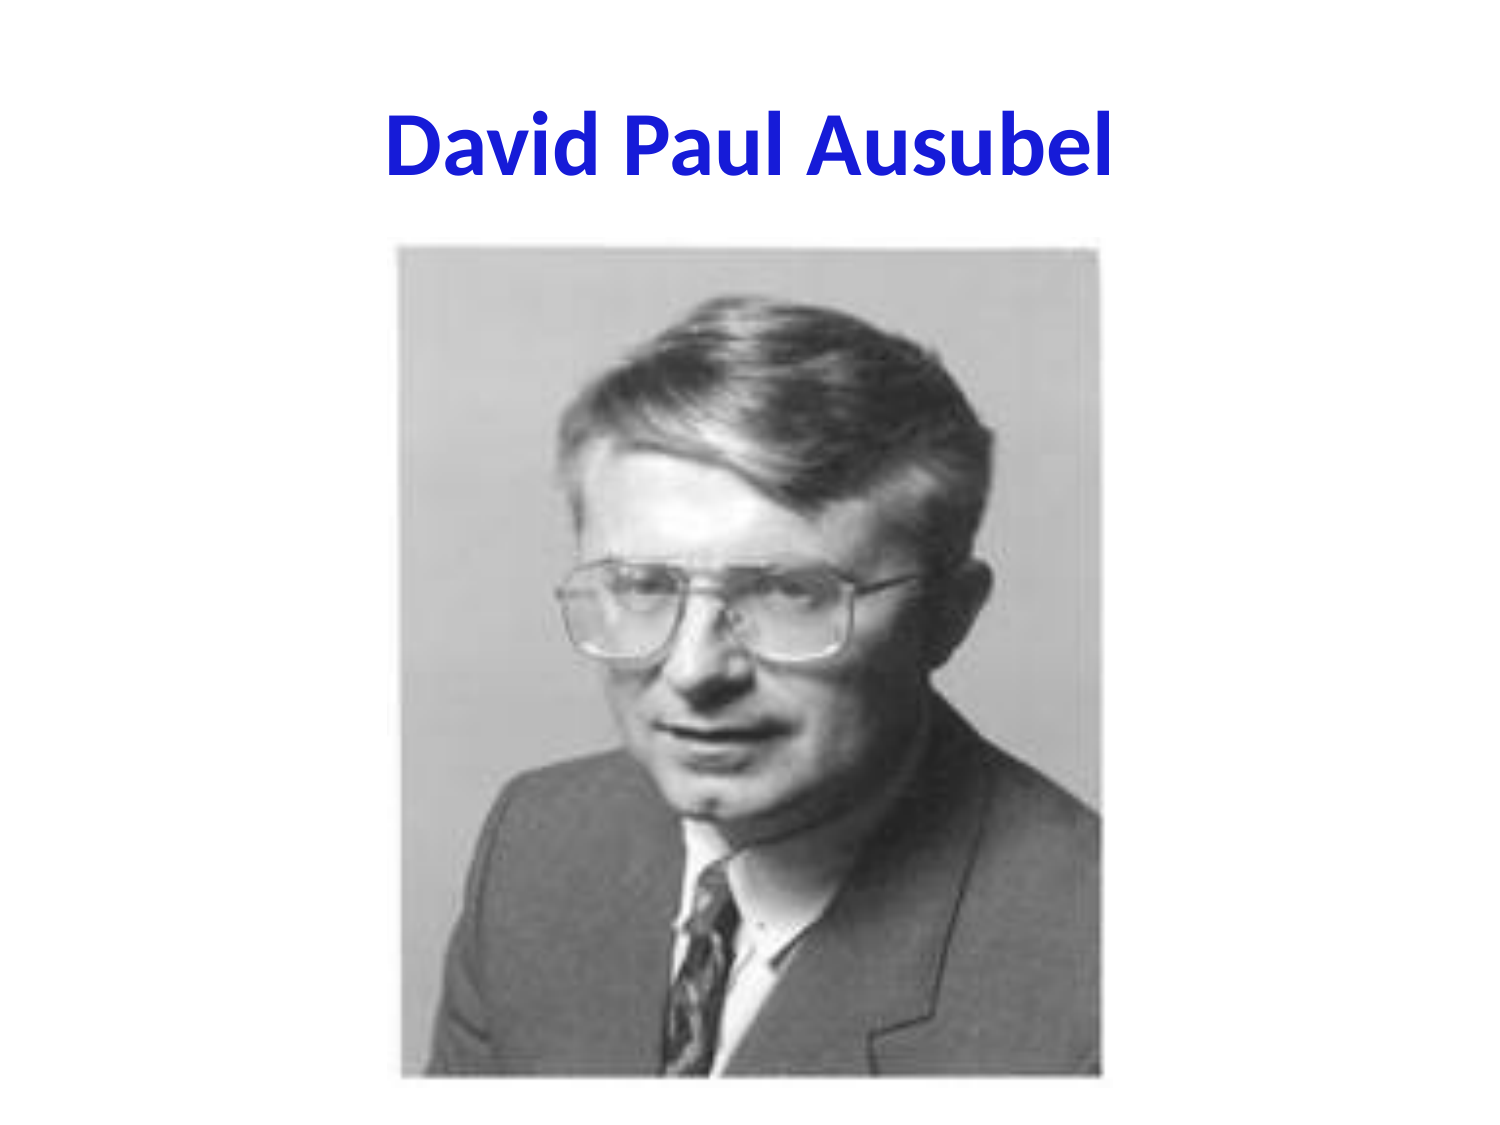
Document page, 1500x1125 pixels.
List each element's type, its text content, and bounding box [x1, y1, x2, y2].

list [387, 237, 1113, 1088]
title David Paul Ausubel [75, 45, 1425, 233]
